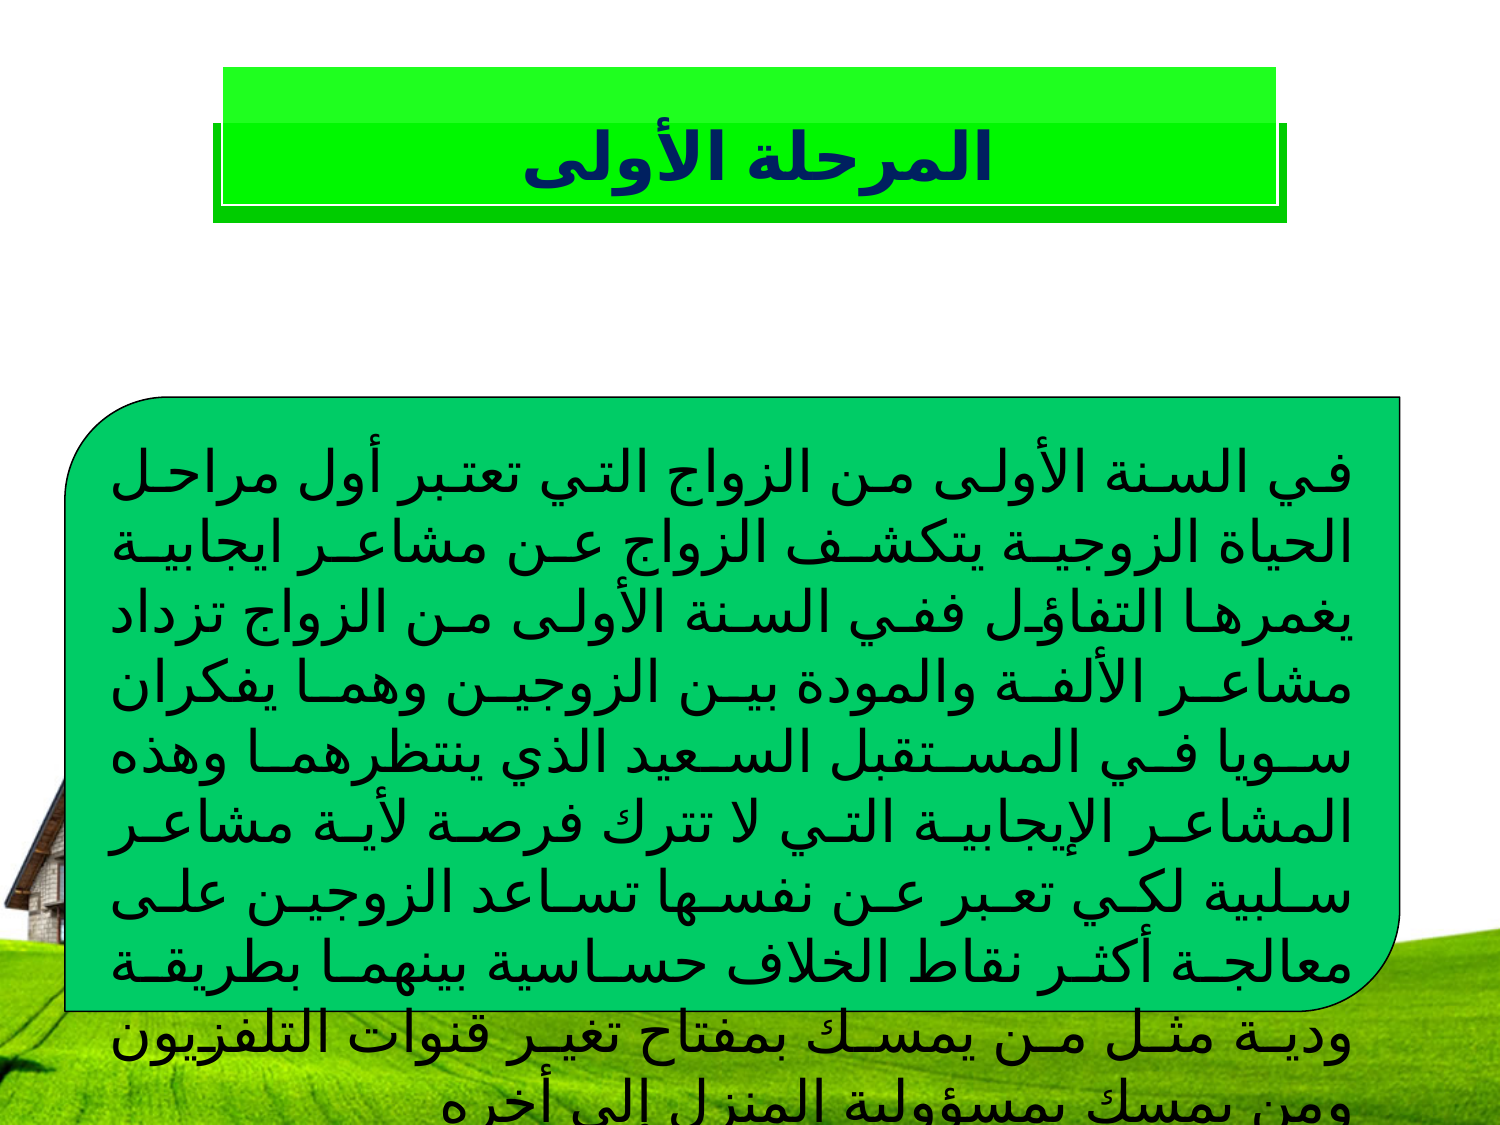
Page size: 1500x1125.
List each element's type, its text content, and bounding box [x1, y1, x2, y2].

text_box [211, 66, 1289, 225]
picture [0, 0, 1500, 1125]
text_box في السنة الأولى من الزواج التي تعتبر أول مراحل الحياة الزوجية يتكشف الزواج عن مشاعر ايجابية يغمرها التفاؤل ففي السنة الأولى من الزواج تزداد مشاعر الألفة والمودة بين الزوجين وهما يفكران سويا في المستقبل السعيد الذي ينتظرهما وهذه المشاعر الإيجابية التي لا تترك فرصة لأية مشاعر سلبية لكي تعبر عن نفسها تساعد الزوجين على معالجة أكثر نقاط الخلاف حساسية بينهما بطريقة ودية مثل من يمسك بمفتاح تغير قنوات التلفزيون ومن يمسك بمسؤولية المنزل إلى أخره [64, 397, 1400, 1012]
